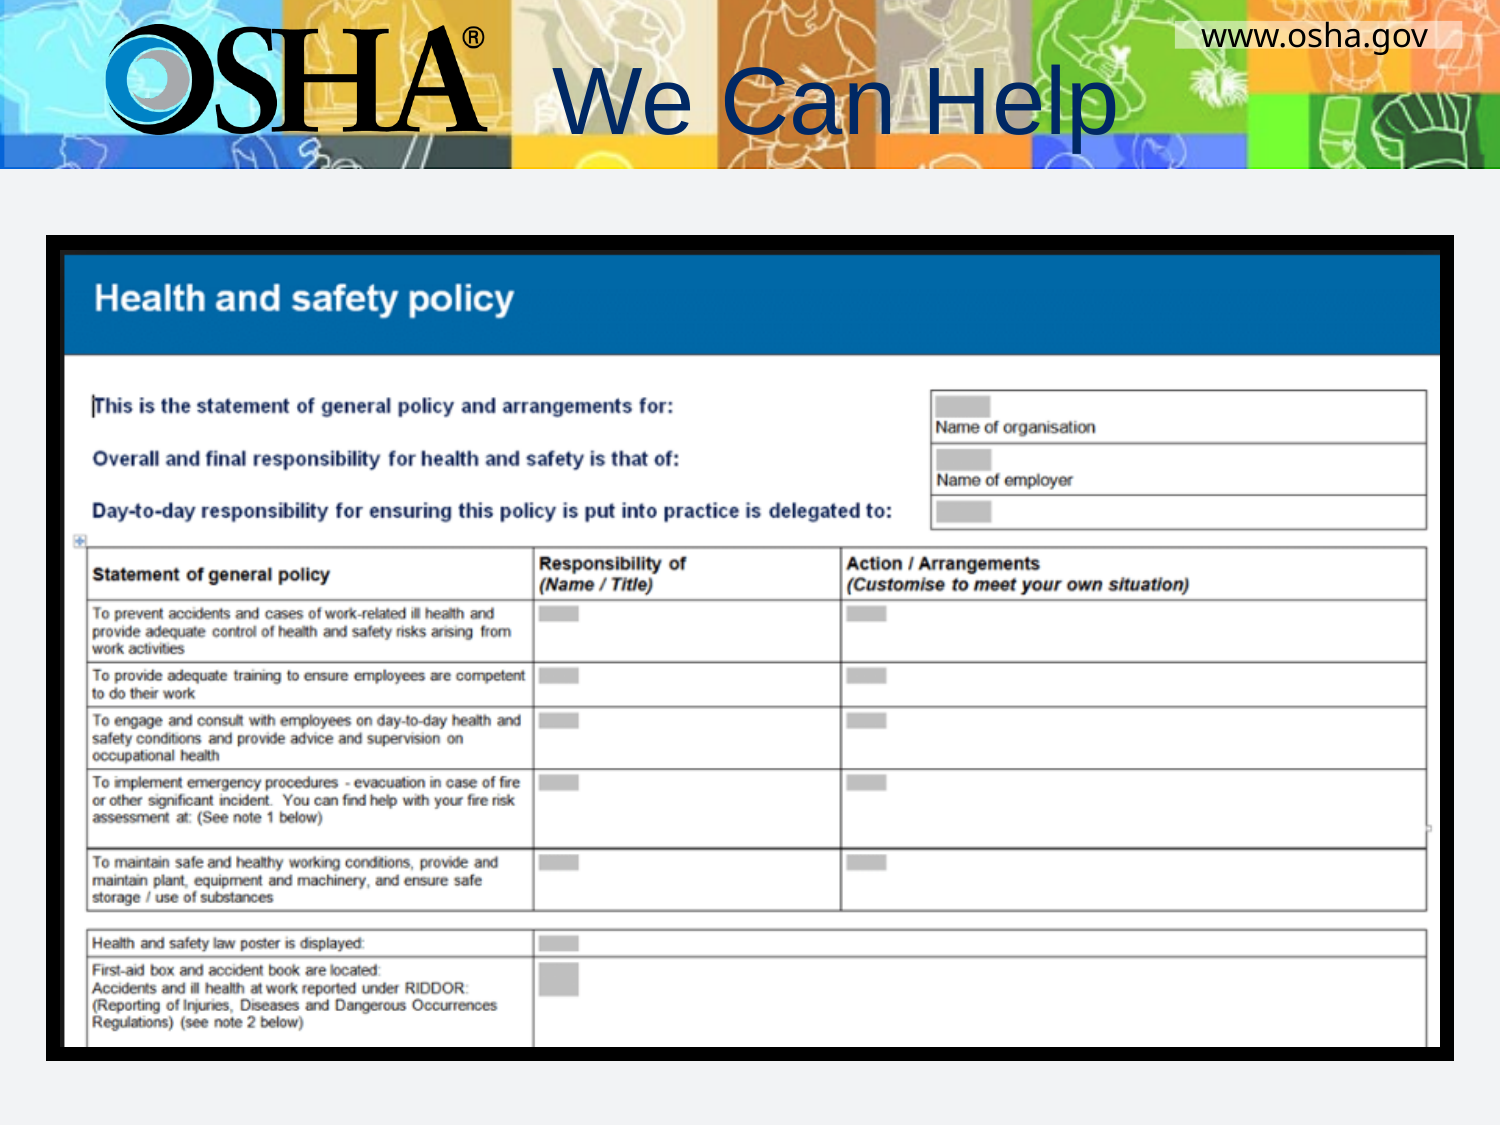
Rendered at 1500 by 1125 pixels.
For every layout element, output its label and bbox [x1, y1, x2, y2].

picture [0, 0, 1500, 169]
picture [105, 24, 488, 138]
picture [59, 249, 1441, 1048]
